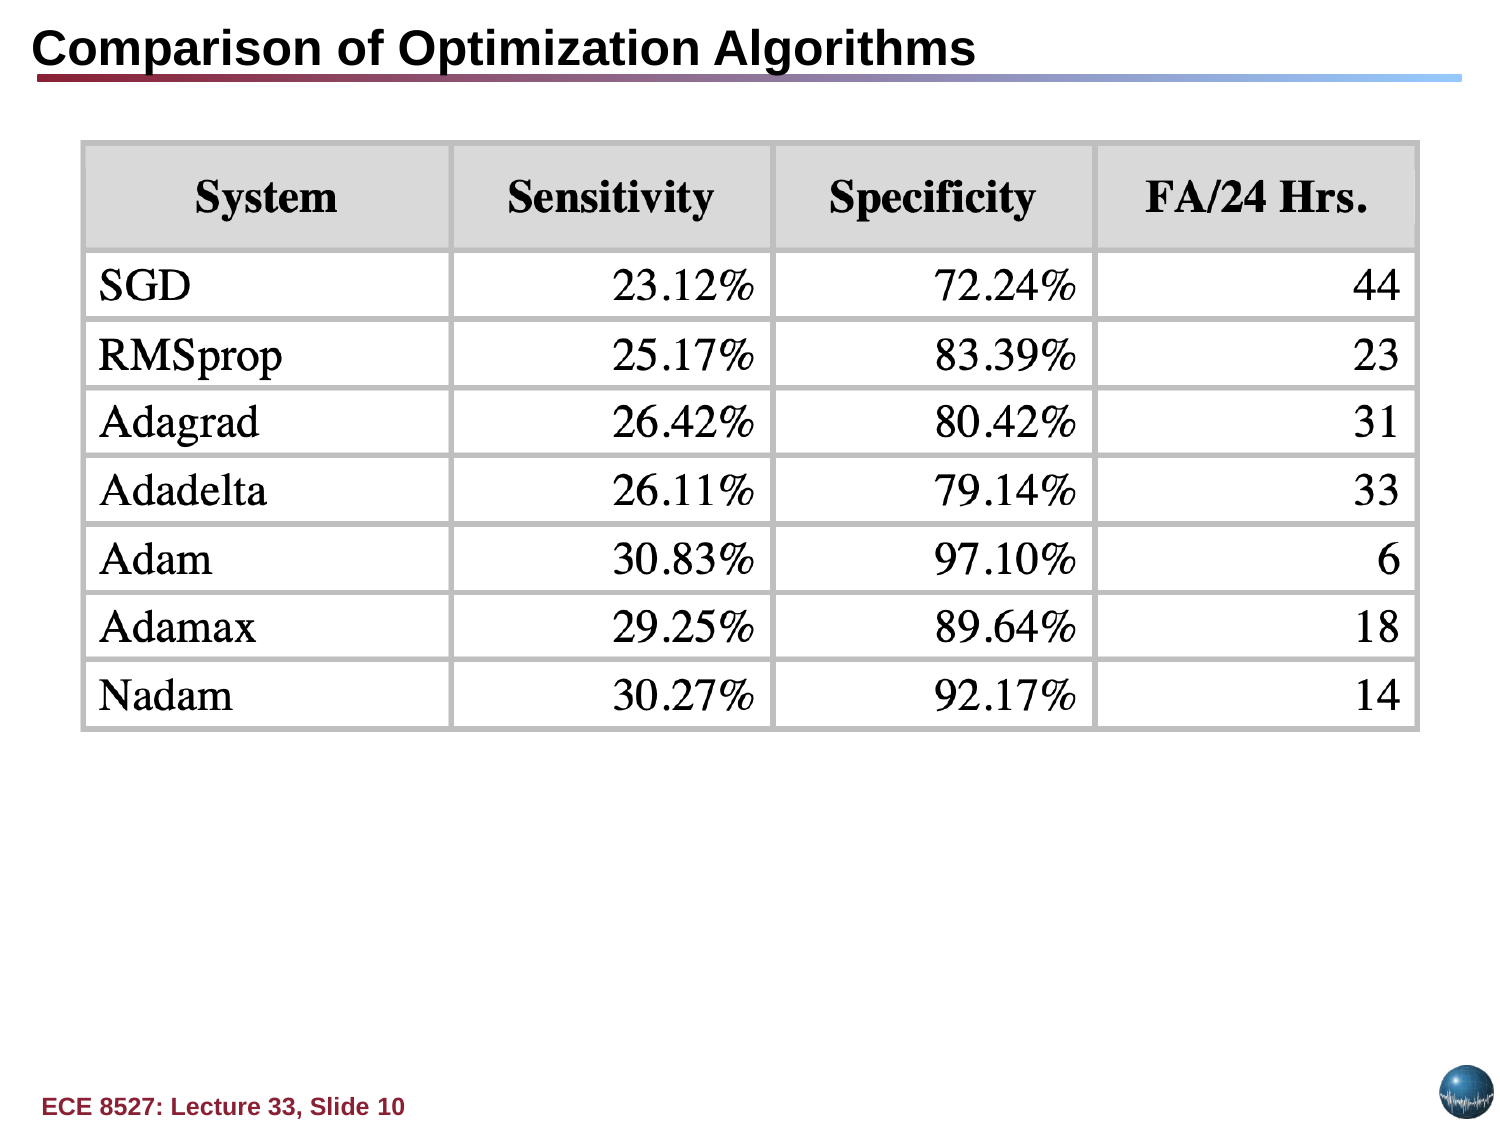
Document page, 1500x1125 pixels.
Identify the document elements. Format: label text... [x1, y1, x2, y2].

picture [1439, 1065, 1494, 1119]
picture [57, 124, 1443, 747]
text_box [46, 100, 1465, 1066]
text_box [71, 125, 1490, 1091]
text_box Comparison of Optimization Algorithms [31, 15, 1454, 76]
